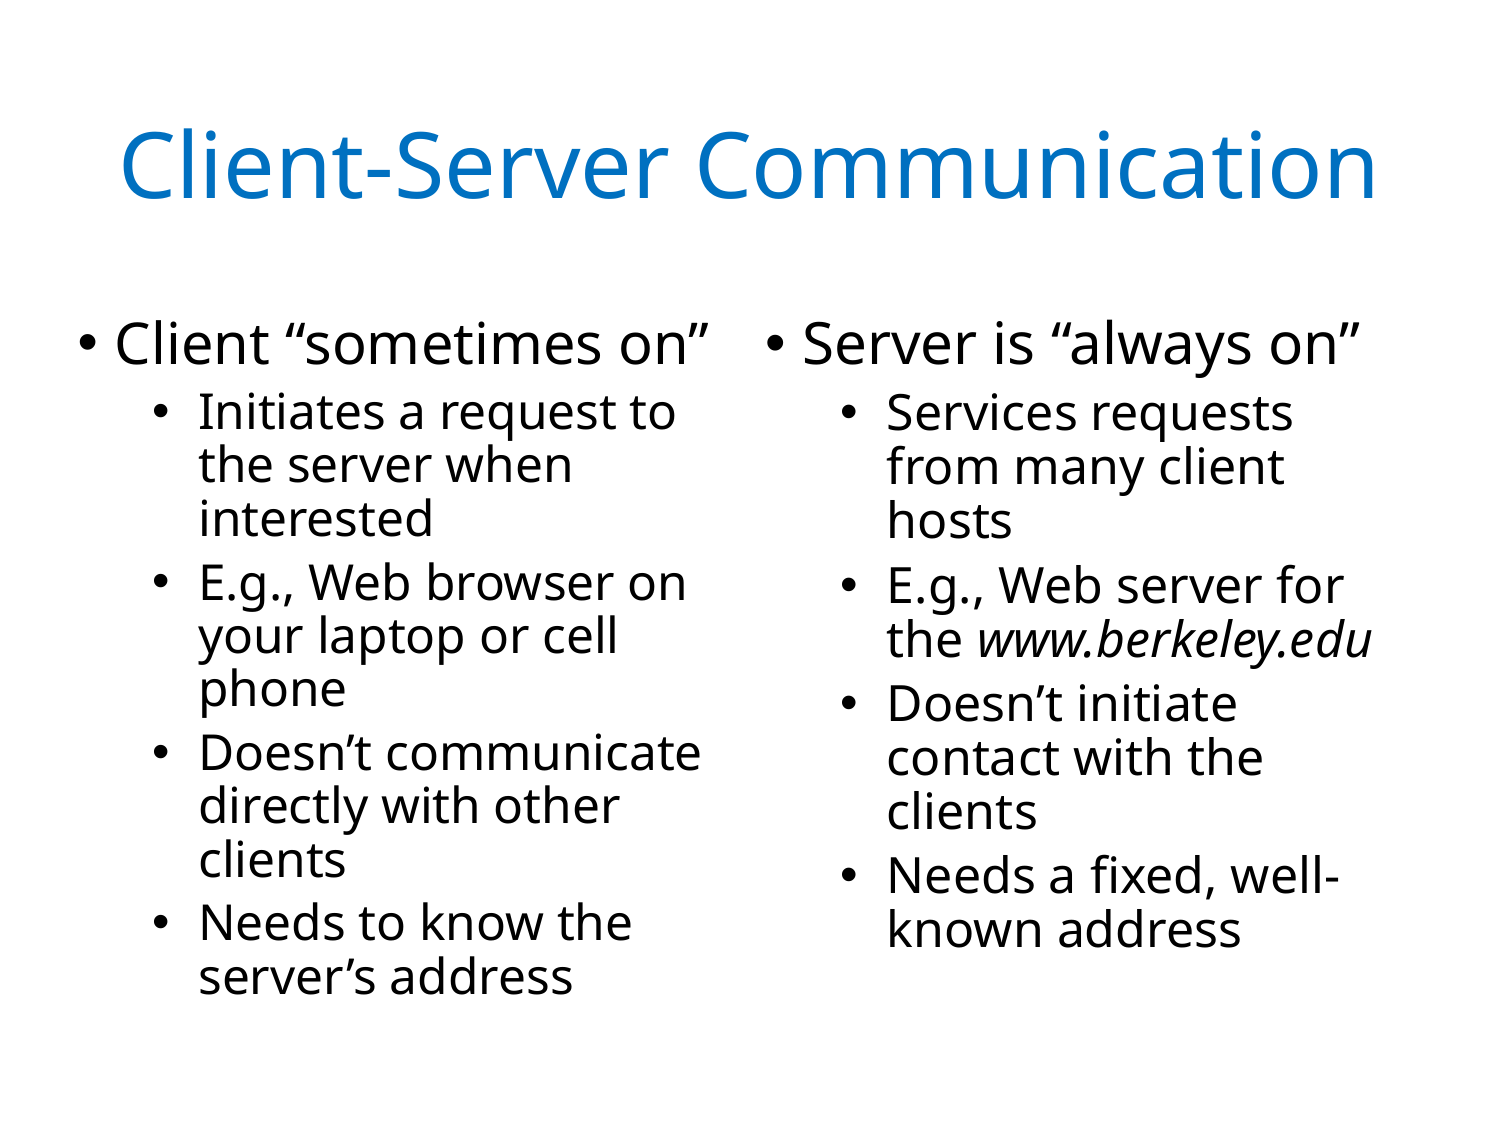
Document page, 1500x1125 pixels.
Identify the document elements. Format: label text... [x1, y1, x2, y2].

list Client “sometimes on” Initiates a request to the server when interested E.g., Web browser on your laptop or cell phone Doesn’t communicate directly with other clients Needs to know the server’s address [62, 306, 726, 1031]
list Server is “always on” Services requests from many client hosts E.g., Web server for the www.berkeley.edu Doesn’t initiate contact with the clients Needs a fixed, well-known address [750, 306, 1413, 1031]
title Client-Server Communication [103, 59, 1397, 278]
